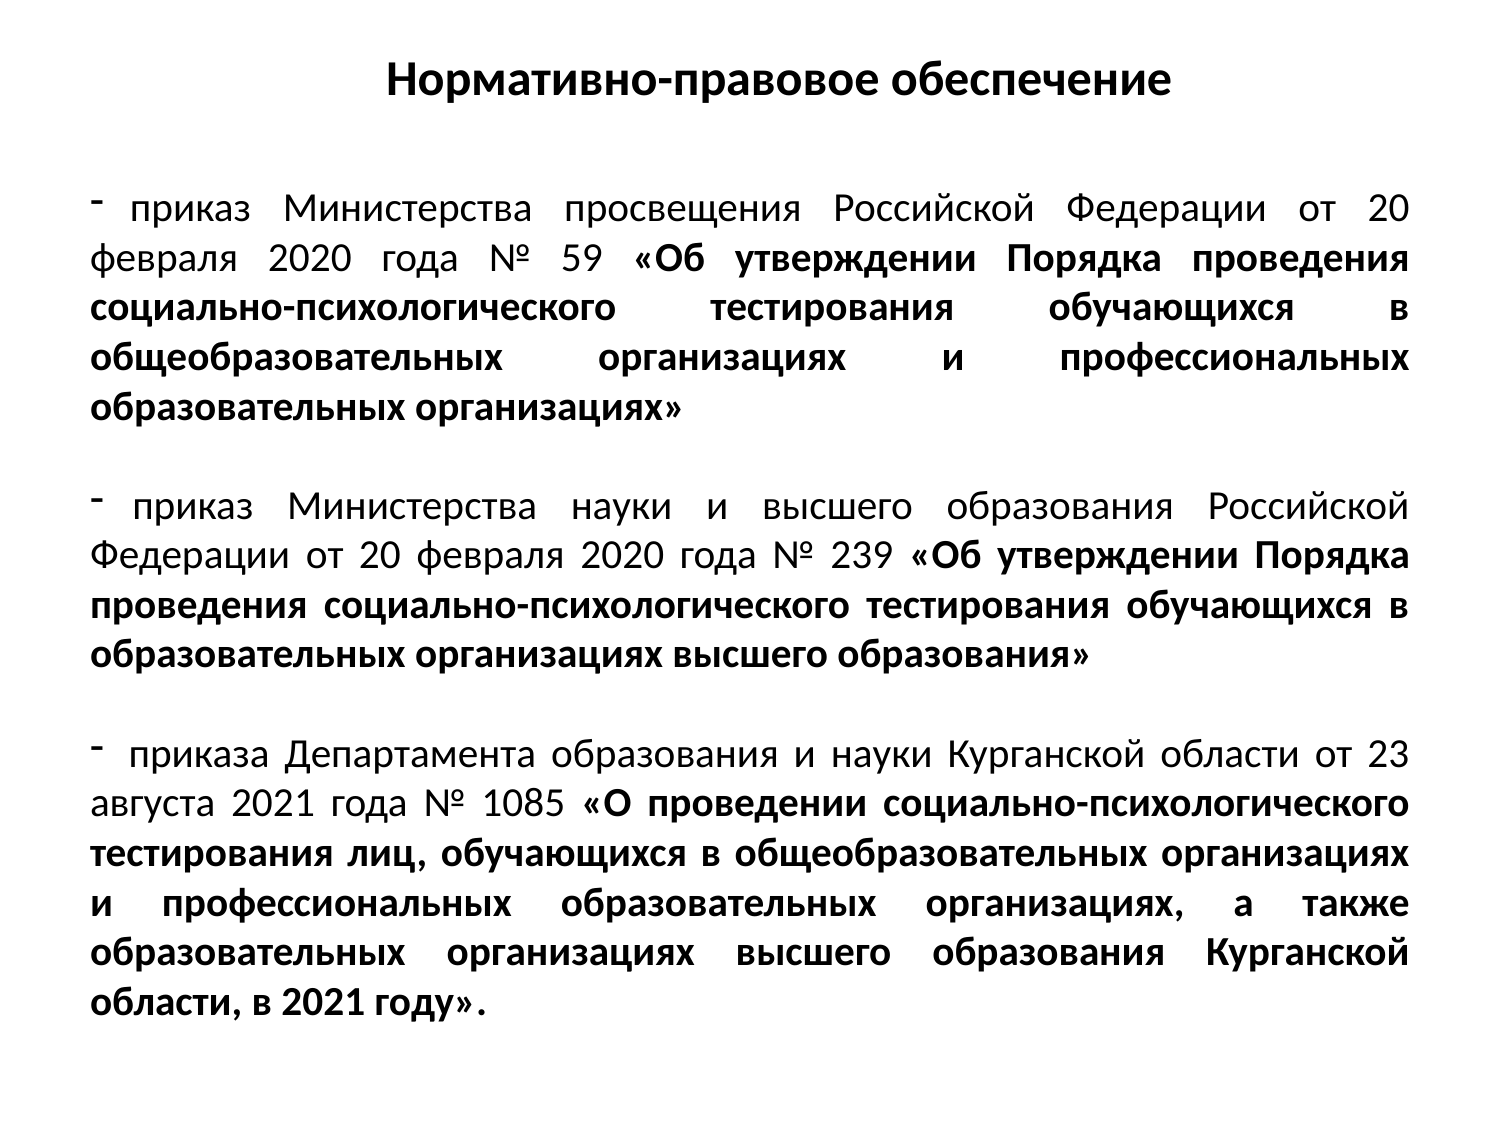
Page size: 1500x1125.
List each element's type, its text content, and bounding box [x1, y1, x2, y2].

list приказ Министерства просвещения Российской Федерации от 20 февраля 2020 года № 59 «Об утверждении Порядка проведения социально-психологического тестирования обучающихся в общеобразовательных организациях и профессиональных образовательных организациях» приказ Министерства науки и высшего образования Российской Федерации от 20 февраля 2020 года № 239 «Об утверждении Порядка проведения социально-психологического тестирования обучающихся в образовательных организациях высшего образования» приказа Департамента образования и науки Курганской области от 23 августа 2021 года № 1085 «О проведении социально-психологического тестирования лиц, обучающихся в общеобразовательных организациях и профессиональных образовательных организациях, а также образовательных организациях высшего образования Курганской области, в 2021 году». [75, 172, 1425, 1035]
title Нормативно-правовое обеспечение [159, 37, 1400, 172]
